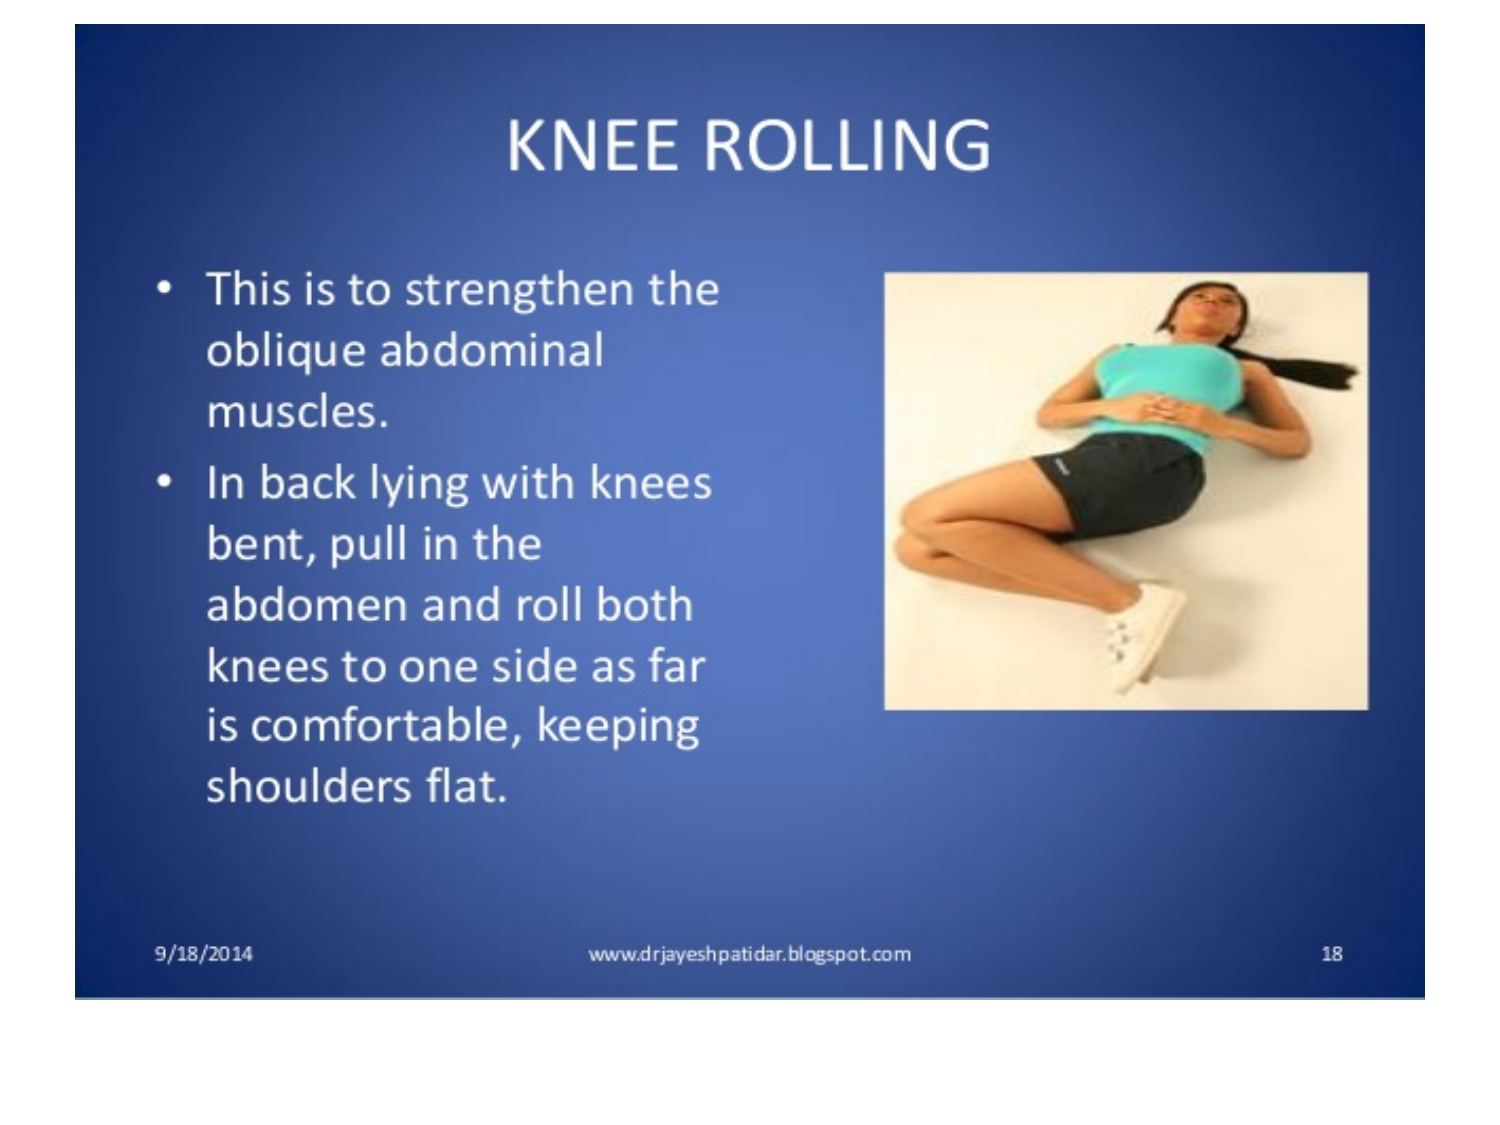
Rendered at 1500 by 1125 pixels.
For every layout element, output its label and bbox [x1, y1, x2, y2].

picture [74, 24, 1426, 1001]
